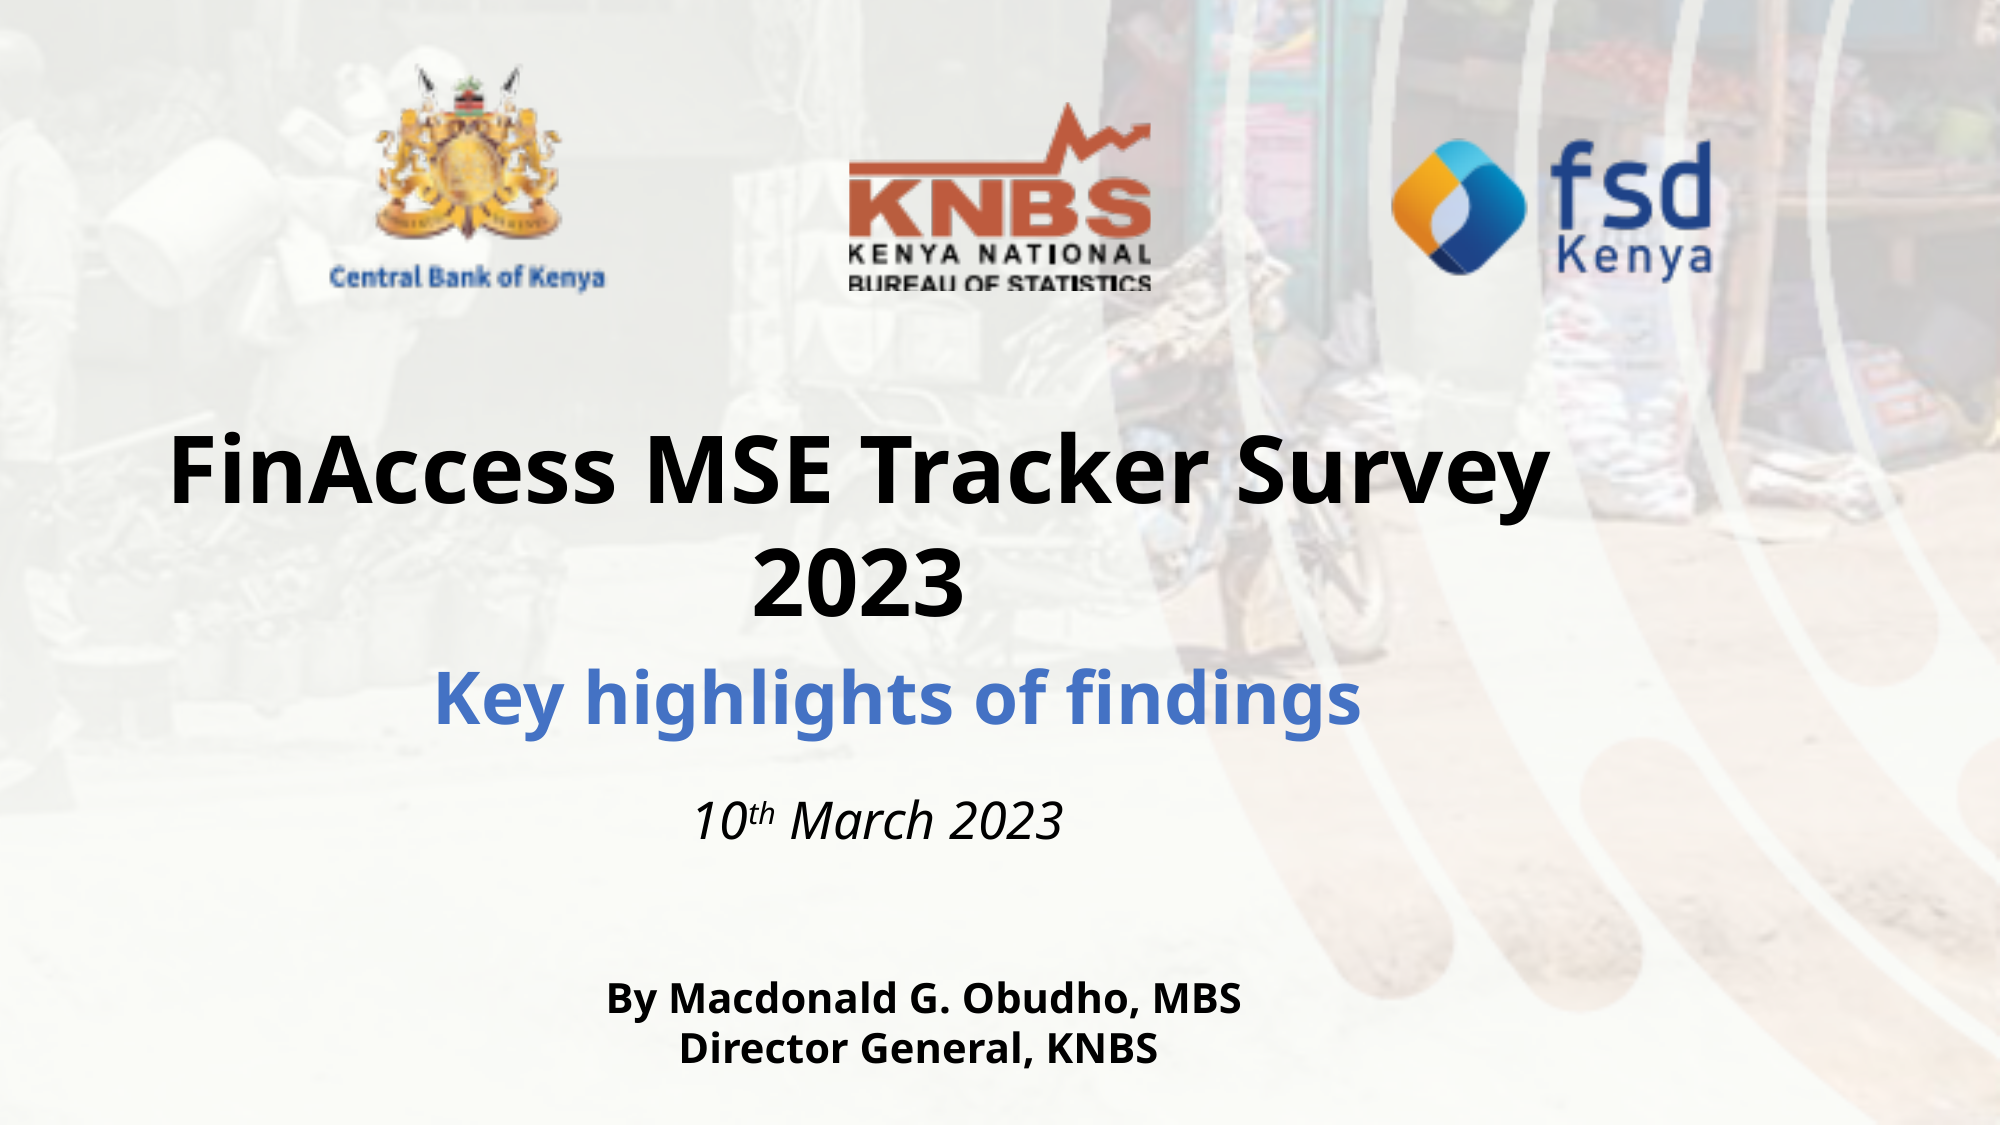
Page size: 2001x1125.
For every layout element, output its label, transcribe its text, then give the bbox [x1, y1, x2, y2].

text_box Key highlights of findings [162, 644, 1654, 747]
text_box By Macdonald G. Obudho, MBS Director General, KNBS [508, 964, 1308, 1080]
text_box 10th March 2023 [676, 780, 1151, 858]
picture [849, 102, 1151, 291]
picture [289, 0, 662, 344]
picture [1369, 49, 1737, 375]
text_box FinAccess MSE Tracker Survey 2023 [64, 65, 1654, 643]
